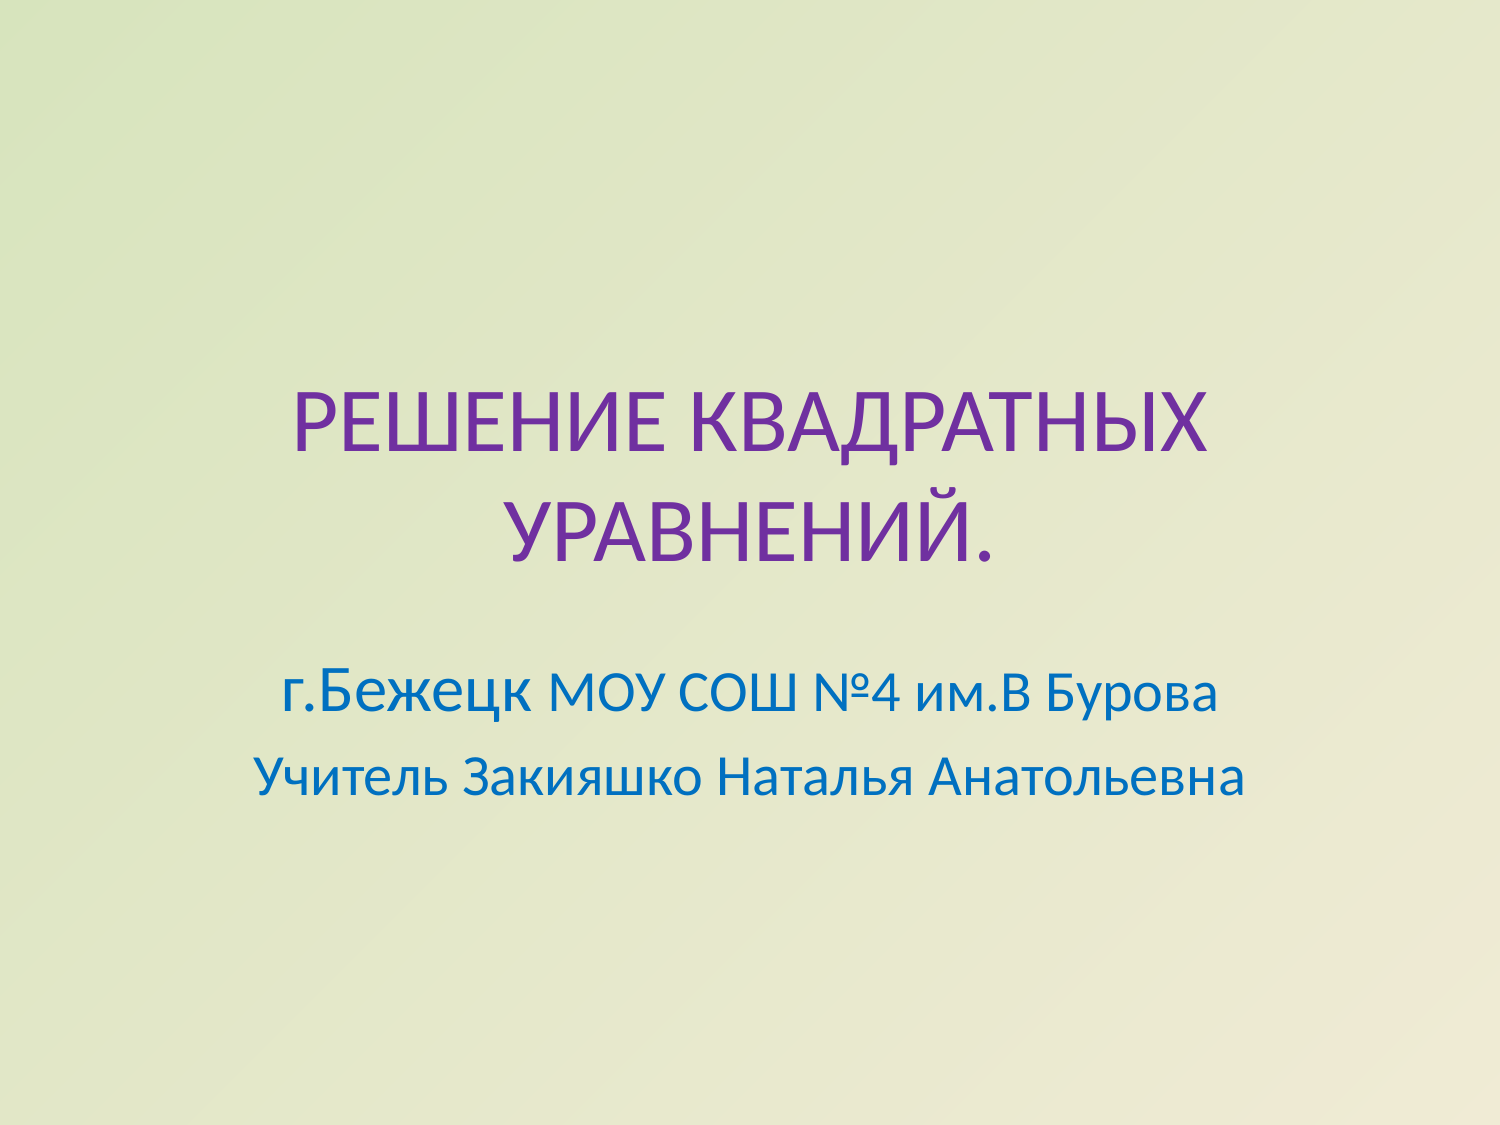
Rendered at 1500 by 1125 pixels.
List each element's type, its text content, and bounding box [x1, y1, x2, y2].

subtitle г.Бежецк МОУ СОШ №4 им.В Бурова Учитель Закияшко Наталья Анатольевна [225, 637, 1275, 925]
title РЕШЕНИЕ КВАДРАТНЫХ УРАВНЕНИЙ. [112, 349, 1388, 591]
